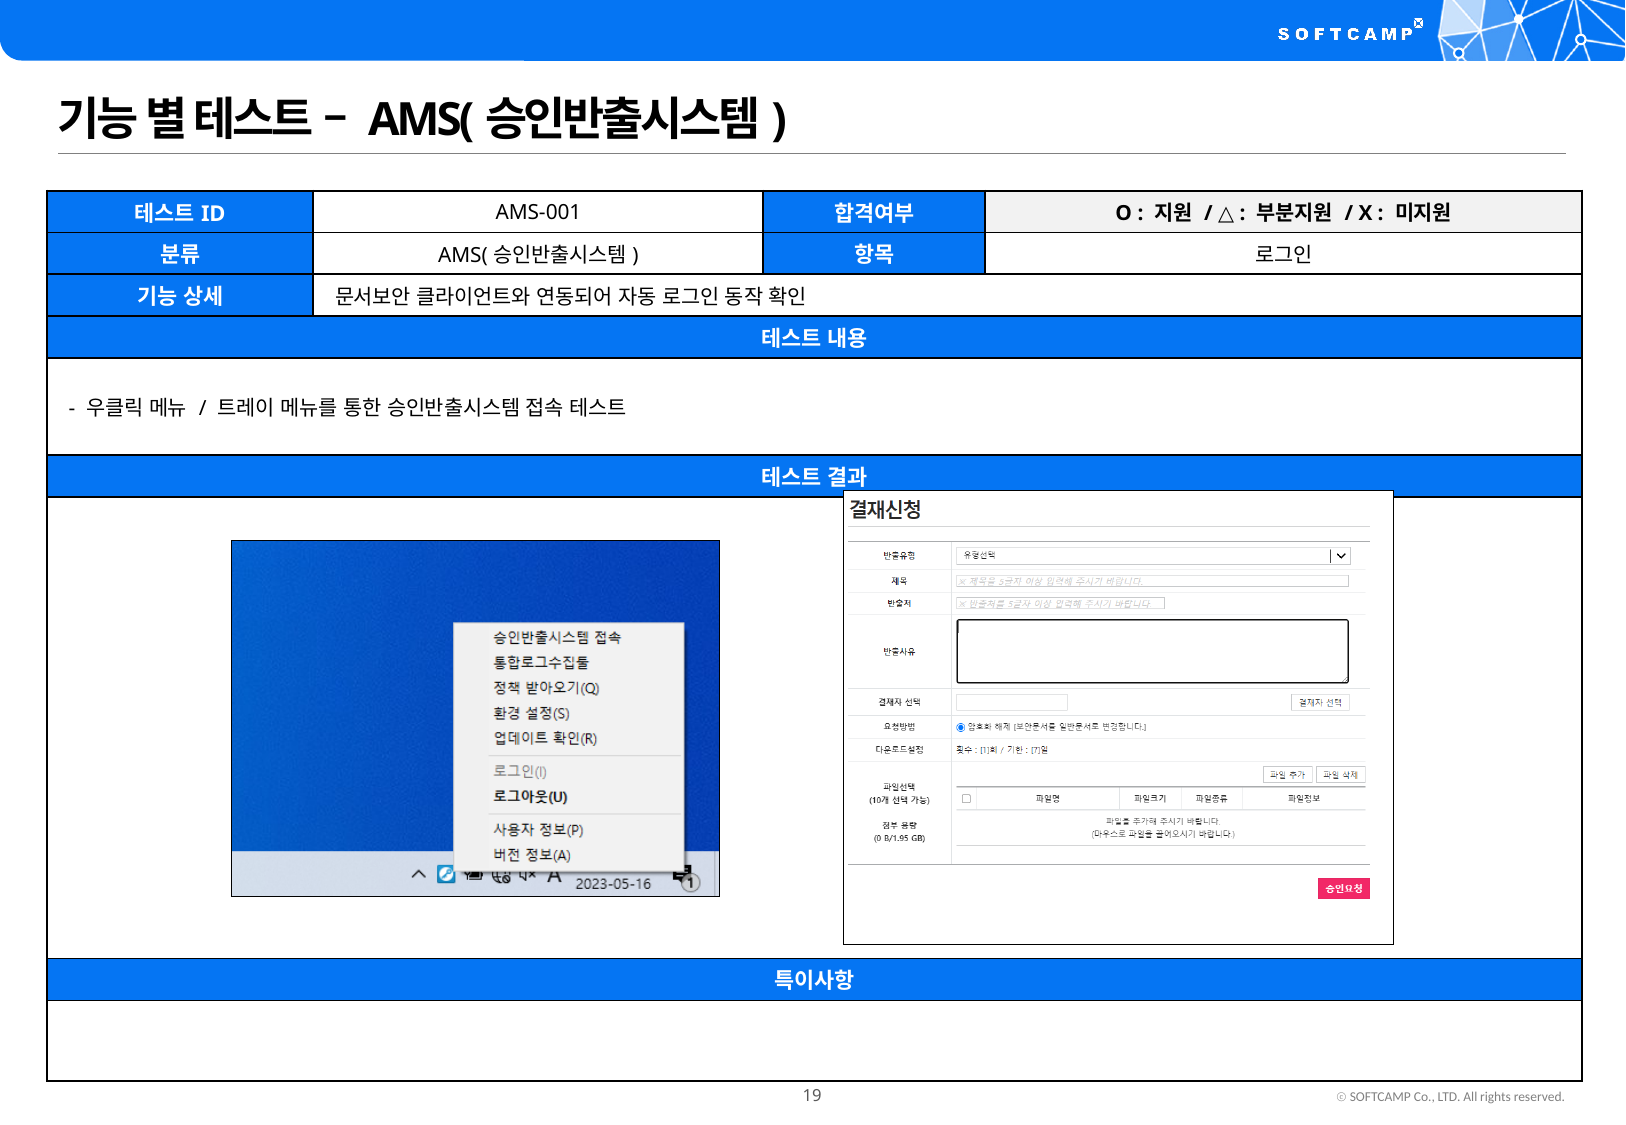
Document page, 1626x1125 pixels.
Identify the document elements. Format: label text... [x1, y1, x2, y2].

picture [230, 540, 720, 897]
table_header O : 지원 / △ : 부분지원 / X : 미지원 [986, 192, 1581, 232]
picture [524, 0, 1625, 61]
table_cell - 우클릭 메뉴 / 트레이 메뉴를 통한 승인반출시스템 접속 테스트 [48, 359, 1581, 454]
table_cell 기능 상세 [48, 275, 312, 315]
table_header 합격여부 [764, 192, 984, 232]
table_cell 로그인 [986, 233, 1581, 273]
table_cell 테스트 내용 [48, 317, 1581, 357]
table_cell 분류 [48, 233, 312, 273]
picture [842, 490, 1394, 945]
table_cell 문서보안 클라이언트와 연동되어 자동 로그인 동작 확인 [314, 275, 1581, 315]
title 기능 별 테스트 – AMS(승인반출시스템) [42, 83, 1569, 159]
table_cell 테스트 결과 [48, 456, 1581, 496]
table_header 테스트ID [48, 192, 312, 232]
table_cell 항목 [764, 233, 984, 273]
table_cell 특이사항 [48, 959, 1581, 1000]
table_cell [48, 1001, 1581, 1080]
table_cell AMS(승인반출시스템) [314, 233, 762, 273]
table_header AMS-001 [314, 192, 762, 232]
table_cell [48, 498, 1581, 958]
